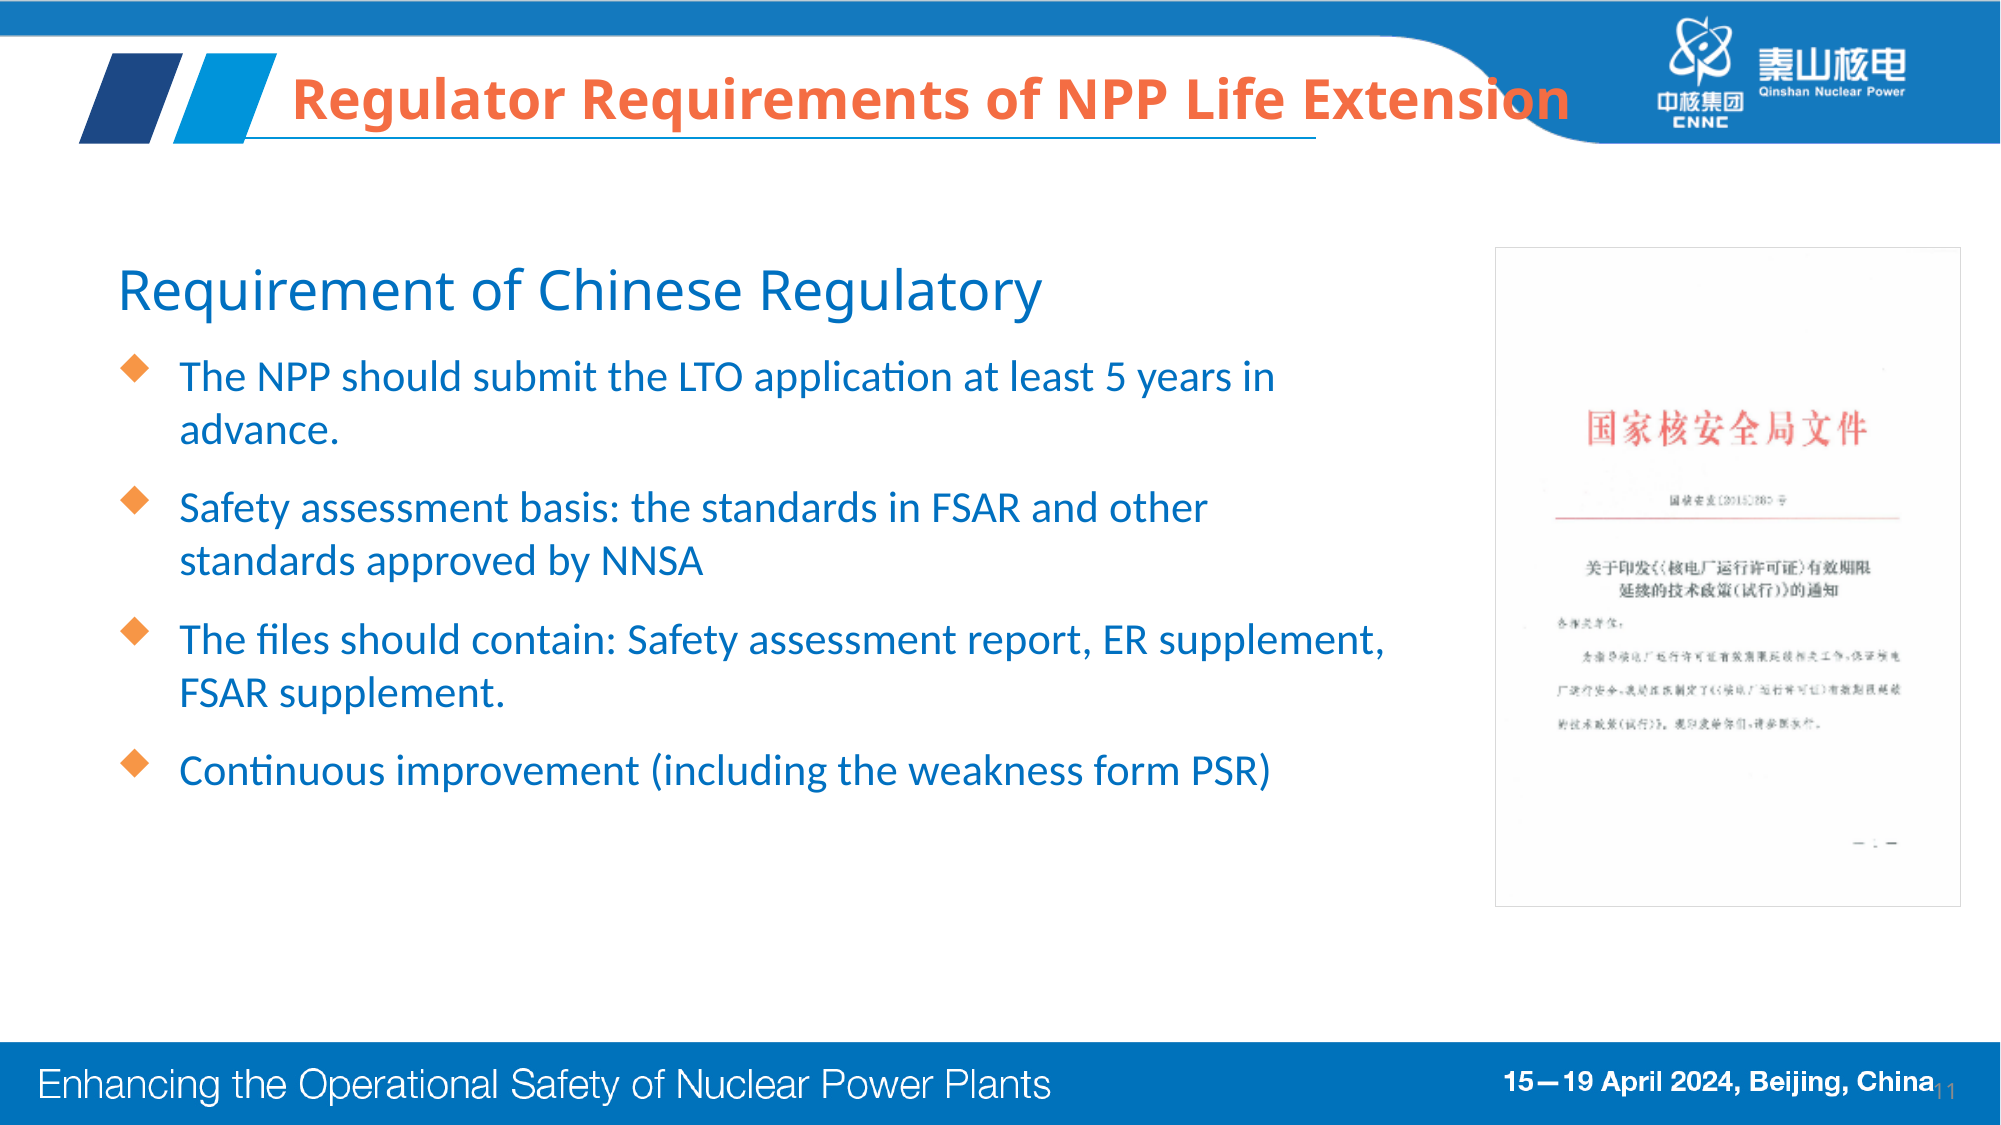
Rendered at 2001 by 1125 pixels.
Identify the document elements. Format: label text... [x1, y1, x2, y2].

slide_number 11 [1506, 1068, 1974, 1116]
text_box [172, 53, 278, 144]
text_box Requirement of Chinese Regulatory The NPP should submit the LTO application at least 5 years in advance. Safety assessment basis: the standards in FSAR and other standards approved by NNSA The files should contain: Safety assessment report, ER supplement, FSAR supplement. Continuous improvement (including the weakness form PSR) [102, 247, 1404, 803]
text_box Regulator Requirements of NPP Life Extension [277, 56, 1662, 138]
picture [0, 0, 2001, 1125]
text_box [78, 53, 183, 144]
